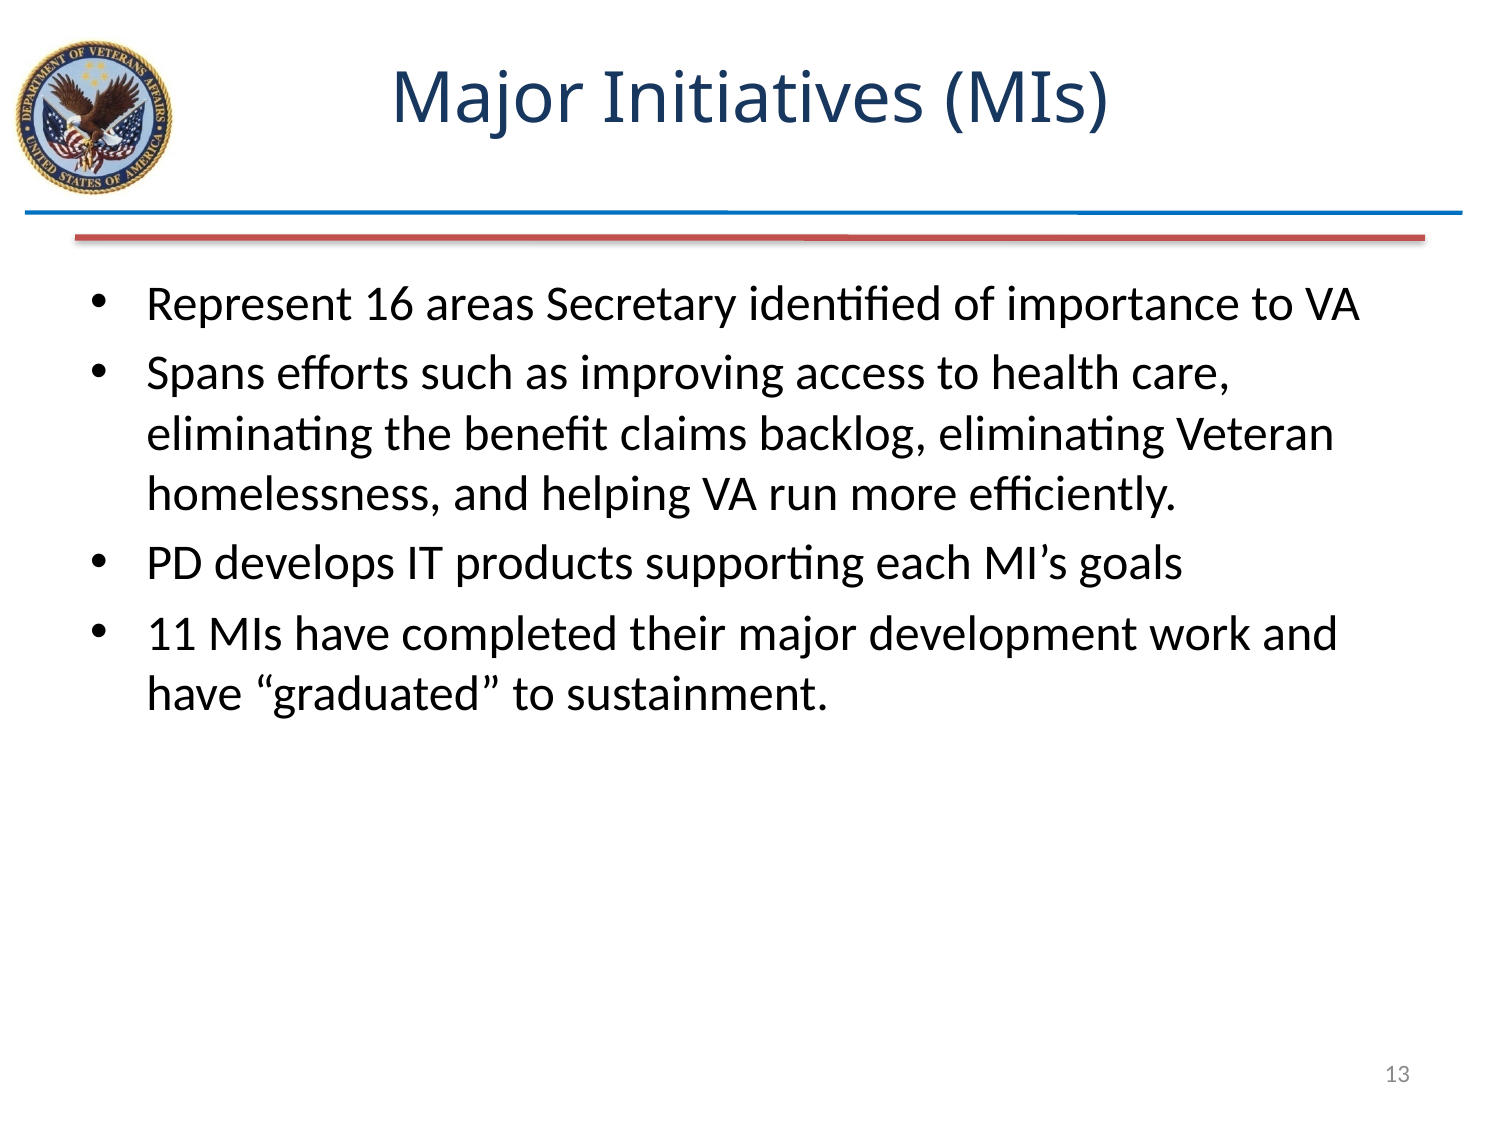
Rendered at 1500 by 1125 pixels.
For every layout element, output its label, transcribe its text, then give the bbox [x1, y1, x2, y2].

title Major Initiatives (MIs) [74, 0, 1426, 188]
slide_number 13 [1074, 1042, 1425, 1103]
picture [12, 37, 175, 200]
list Represent 16 areas Secretary identified of importance to VA Spans efforts such as improving access to health care, eliminating the benefit claims backlog, eliminating Veteran homelessness, and helping VA run more efficiently. PD develops IT products supporting each MI’s goals 11 MIs have completed their major development work and have “graduated” to sustainment. [74, 262, 1426, 1006]
